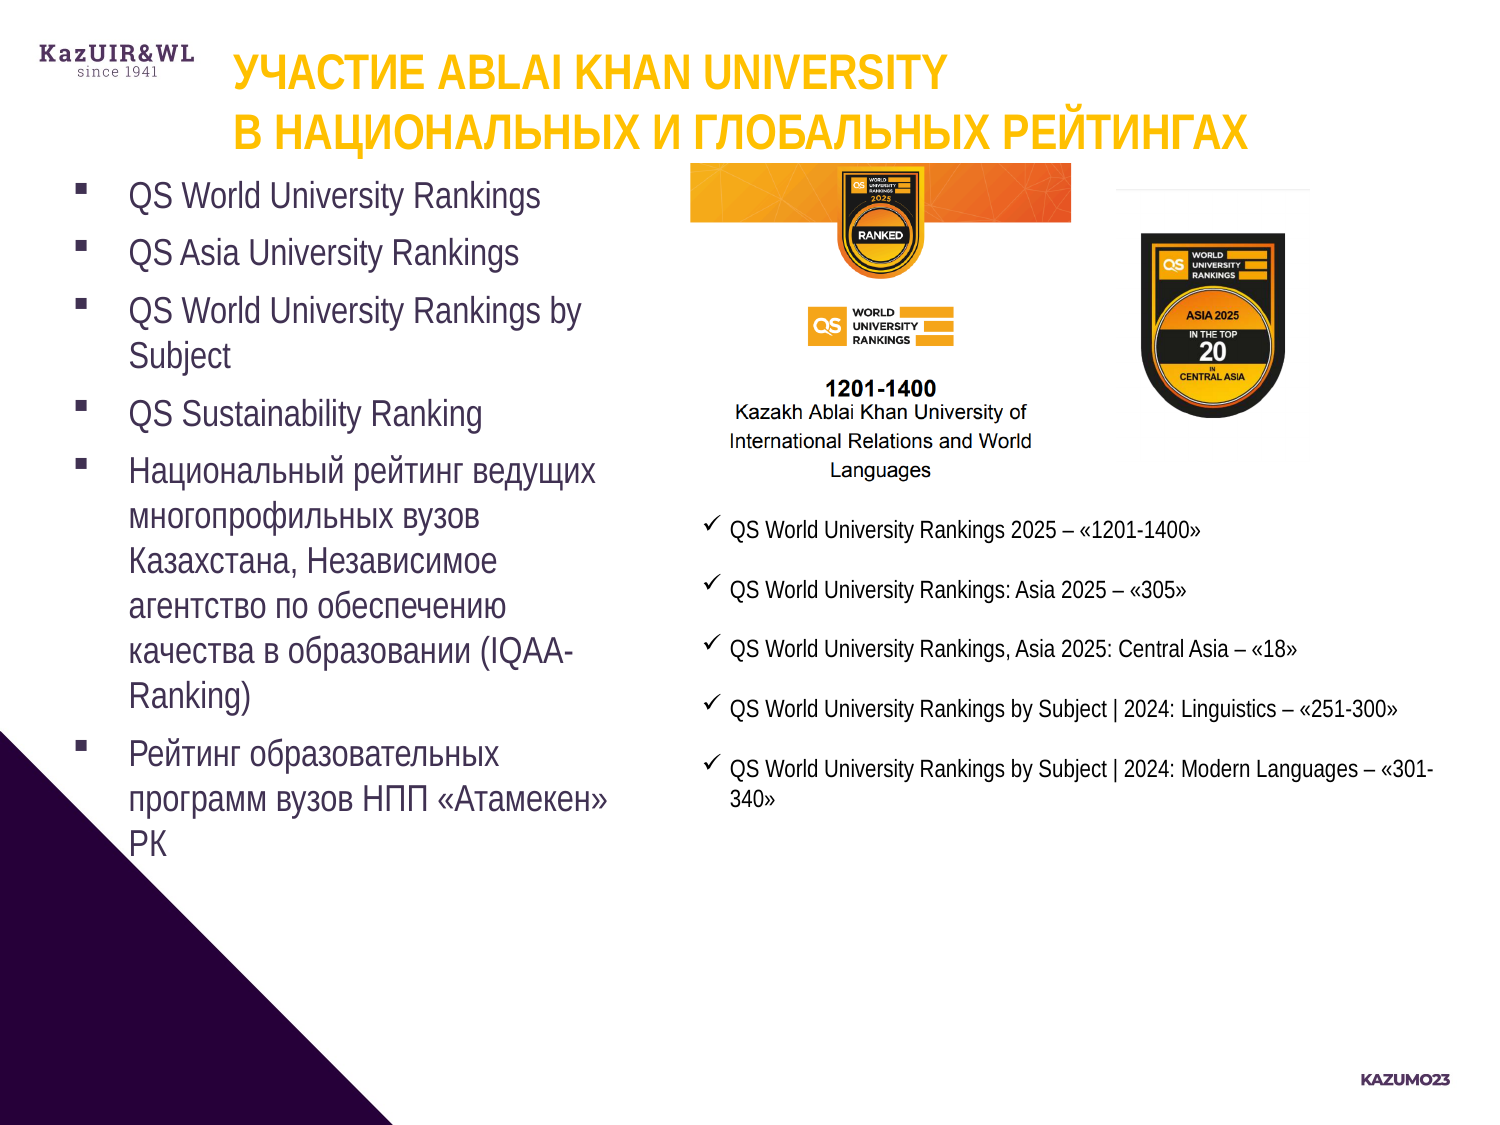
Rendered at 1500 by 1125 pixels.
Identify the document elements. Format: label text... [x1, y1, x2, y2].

text_box QS World University Rankings 2025 – «1201-1400» QS World University Rankings: Asia 2025 – «305» QS World University Rankings, Asia 2025: Central Asia – «18» QS World University Rankings by Subject | 2024: Linguistics – «251-300» QS World University Rankings by Subject | 2024: Modern Languages – «301-340» [687, 505, 1480, 820]
picture [0, 0, 1500, 1125]
text_box QS World University Rankings QS Asia University Rankings QS World University Rankings by Subject QS Sustainability Ranking Национальный рейтинг ведущих многопрофильных вузов Казахстана, Независимое агентство по обеспечению качества в образовании (IQAA-Ranking) Рейтинг образовательных программ вузов НПП «Атамекен» РК [57, 163, 646, 871]
text_box УЧАСТИЕ ABLAI KHAN UNIVERSITY В НАЦИОНАЛЬНЫХ И ГЛОБАЛЬНЫХ РЕЙТИНГАХ [218, 31, 1436, 167]
